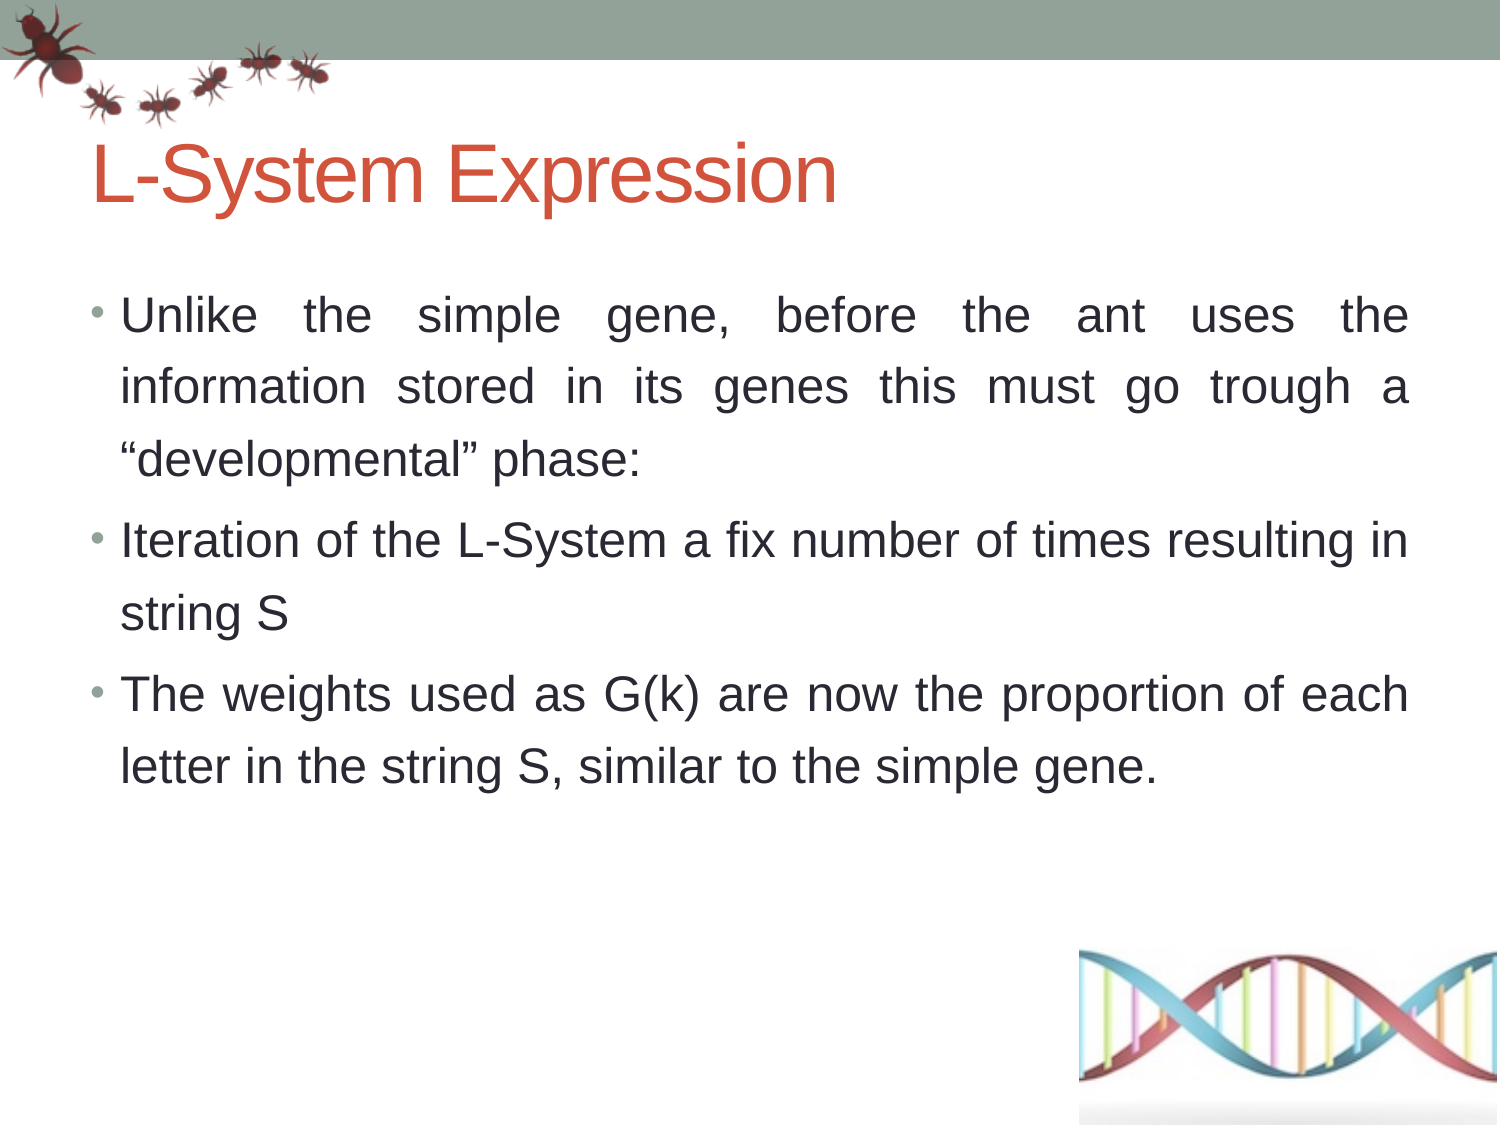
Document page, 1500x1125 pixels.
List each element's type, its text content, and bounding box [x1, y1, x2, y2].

title L-System Expression [75, 87, 1425, 250]
list Unlike the simple gene, before the ant uses the information stored in its genes this must go trough a “developmental” phase: Iteration of the L-System a fix number of times resulting in string S The weights used as G(k) are now the proportion of each letter in the string S, similar to the simple gene. [75, 262, 1425, 1063]
